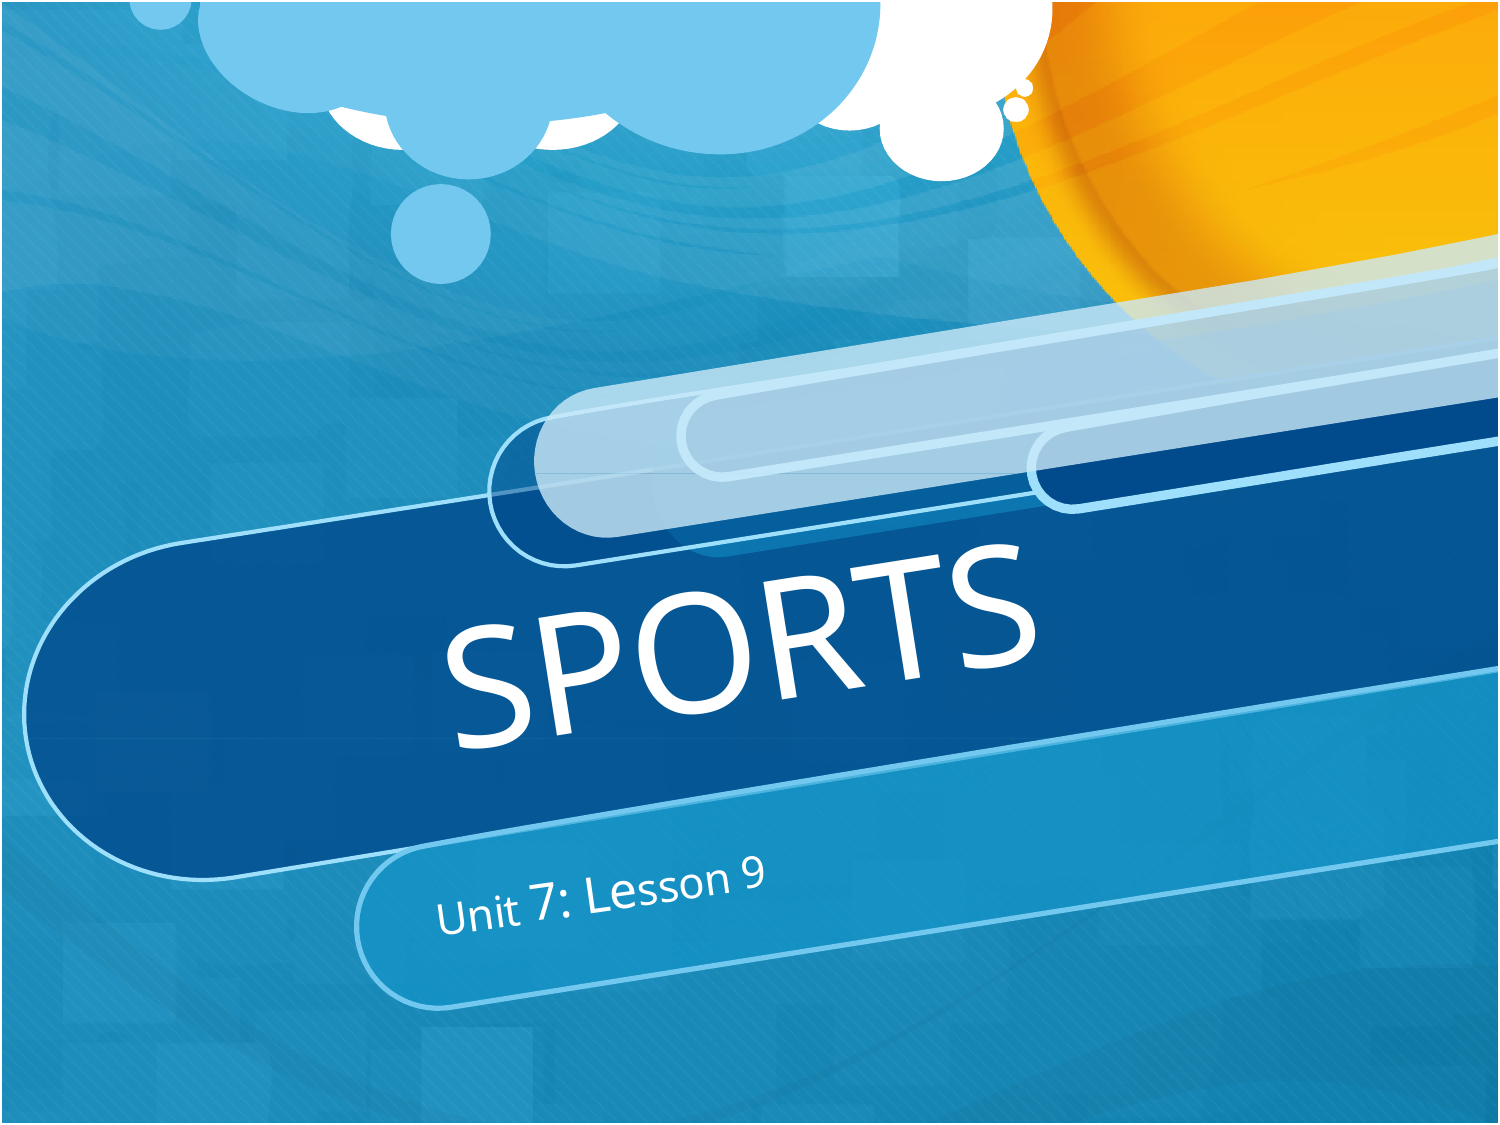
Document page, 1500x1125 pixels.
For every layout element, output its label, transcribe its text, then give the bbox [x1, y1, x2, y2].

text_box Unit 7: Lesson 9 [433, 845, 828, 950]
text_box SPORTS [431, 510, 1153, 785]
text_box [0, 0, 1500, 1125]
